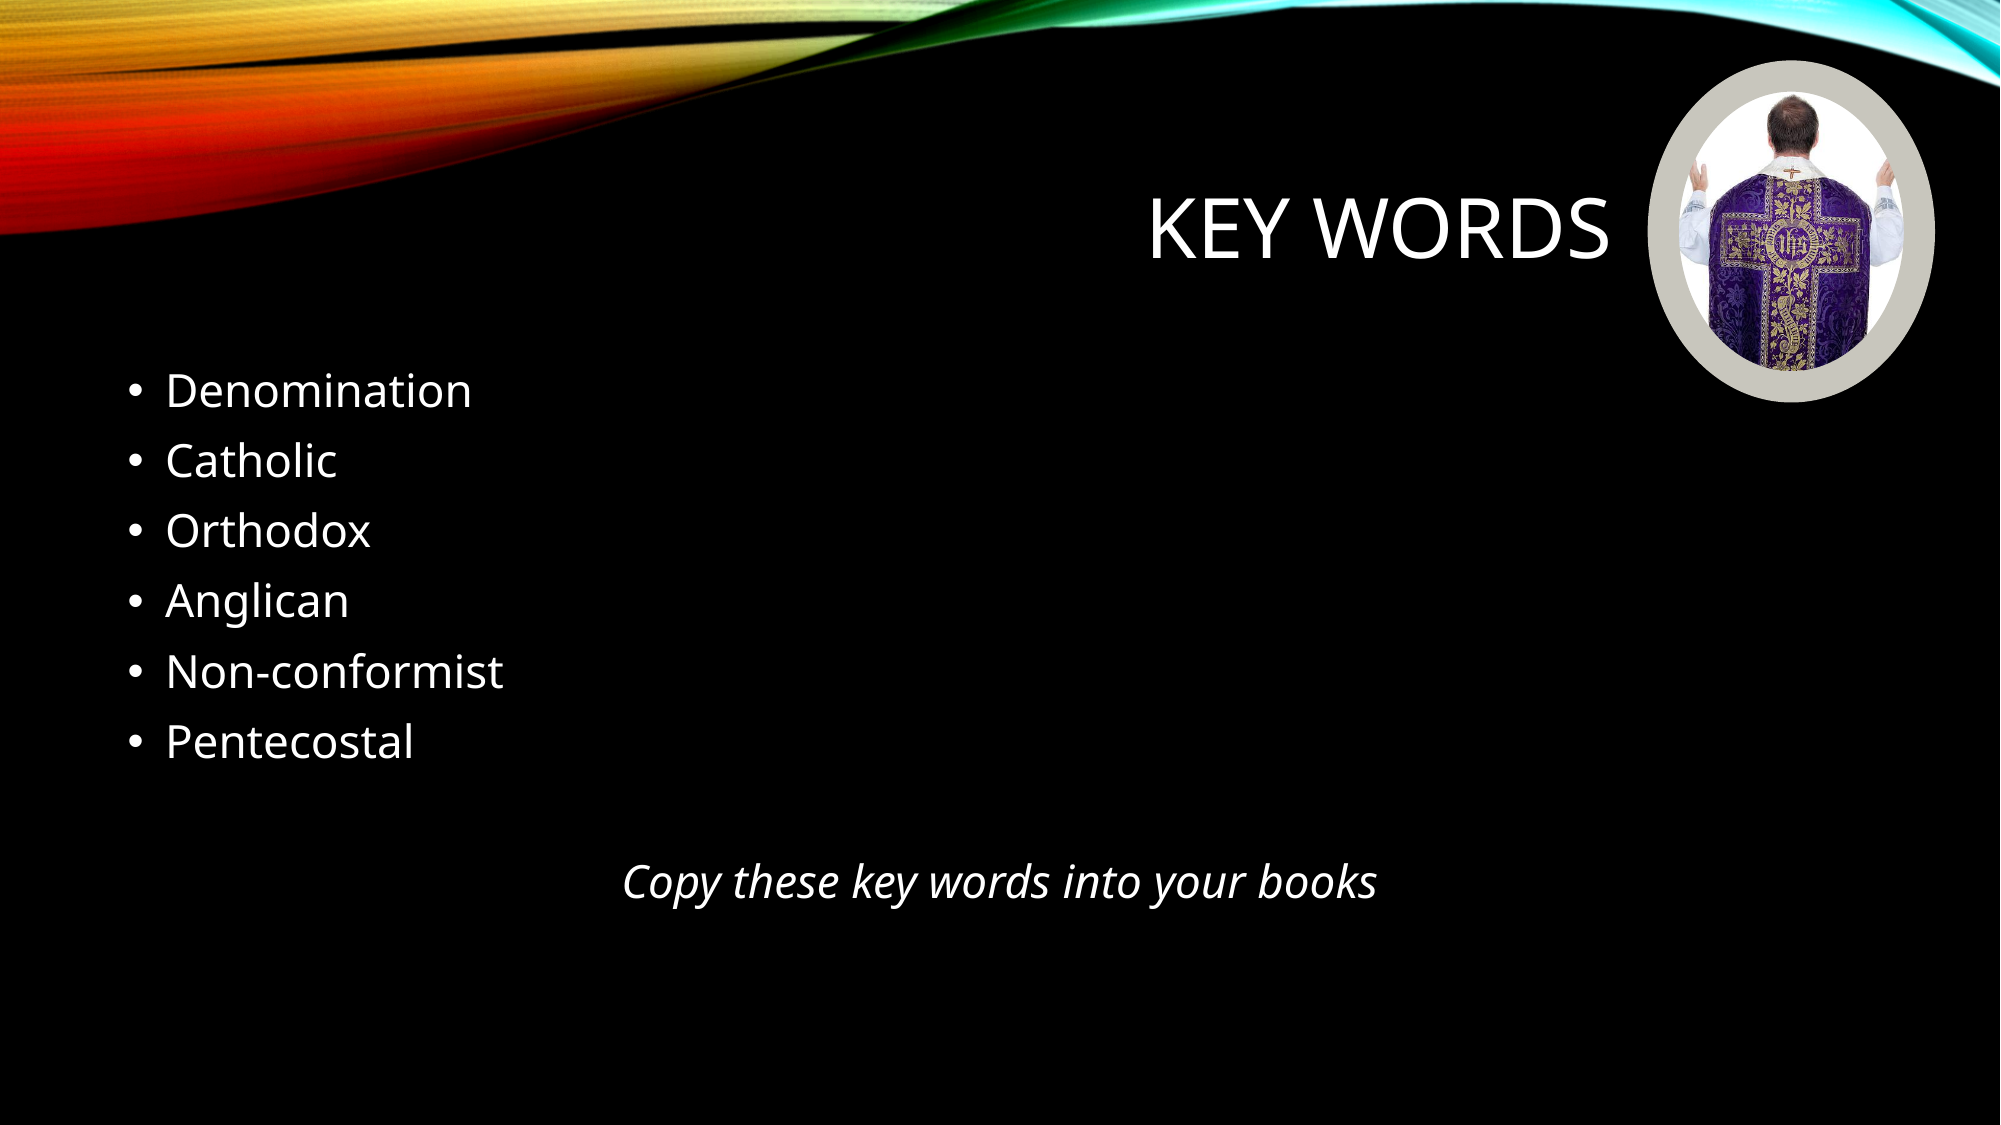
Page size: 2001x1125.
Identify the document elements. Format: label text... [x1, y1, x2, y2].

list Denomination Catholic Orthodox Anglican Non-conformist Pentecostal Copy these key words into your books [112, 360, 1888, 1063]
picture [0, 0, 2000, 237]
title Key words [474, 125, 1627, 338]
picture [1679, 92, 1903, 360]
